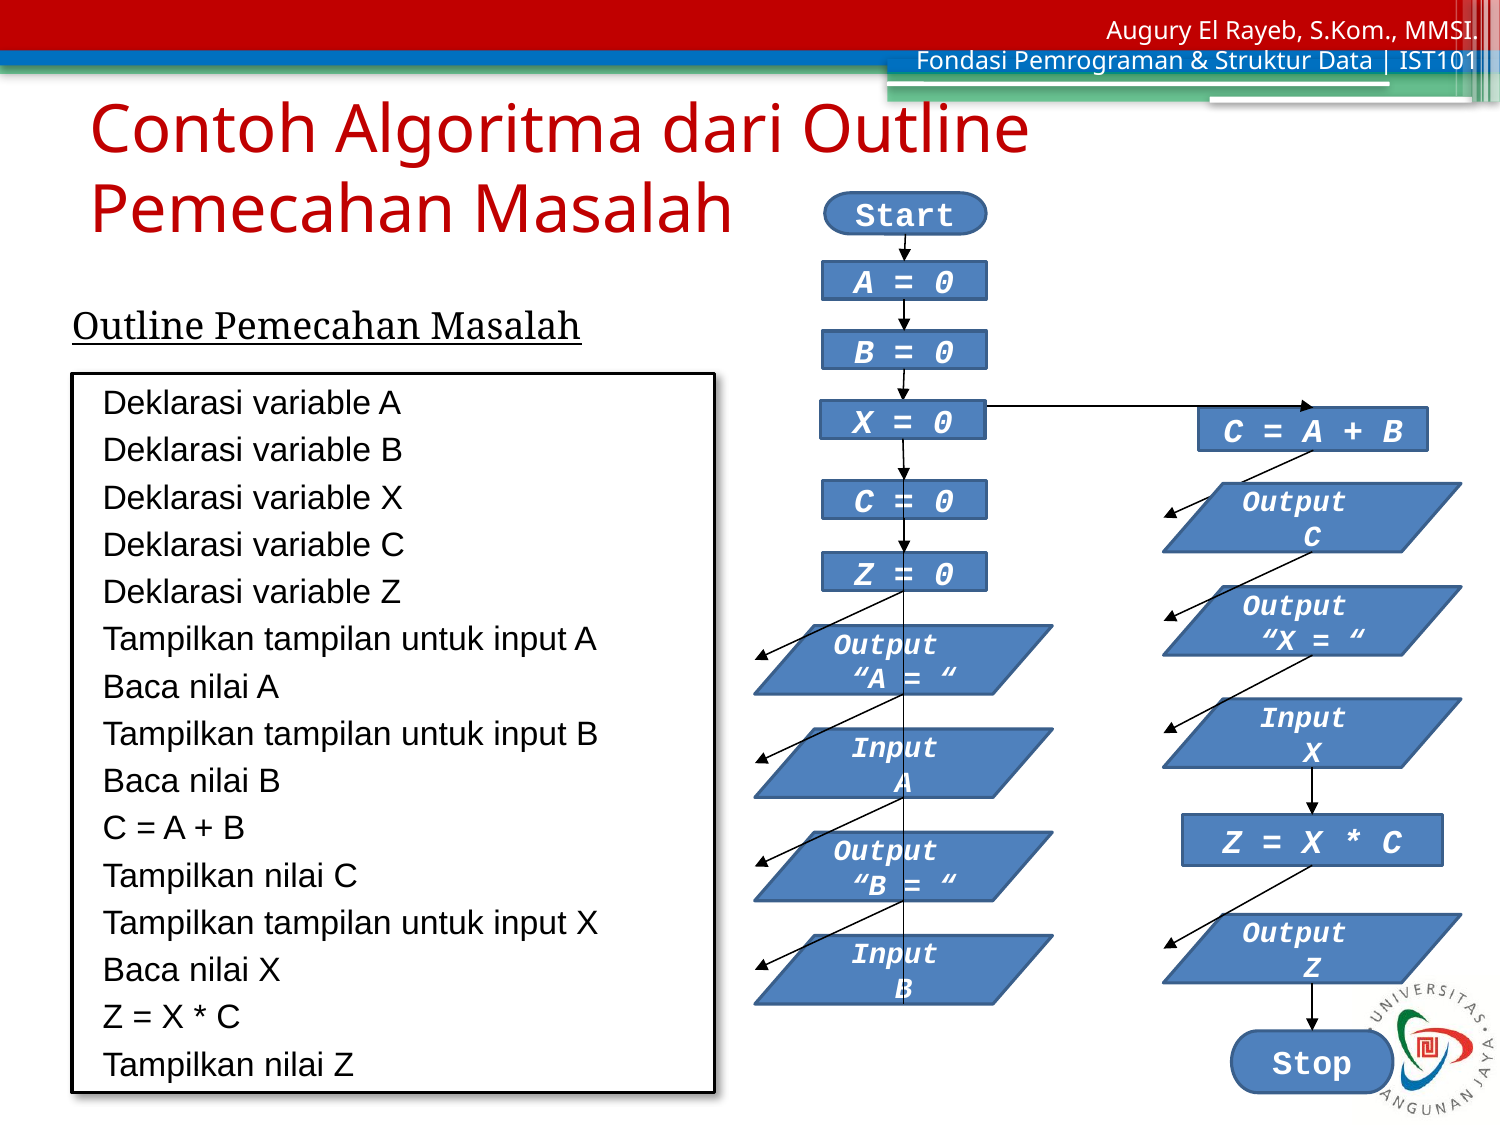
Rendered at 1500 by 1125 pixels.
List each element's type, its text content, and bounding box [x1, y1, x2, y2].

list Deklarasi variable A Deklarasi variable B Deklarasi variable X Deklarasi variable C Deklarasi variable Z Tampilkan tampilan untuk input A Baca nilai A Tampilkan tampilan untuk input B Baca nilai B C = A + B Tampilkan nilai C Tampilkan tampilan untuk input X Baca nilai X Z = X * C Tampilkan nilai Z [70, 372, 716, 1094]
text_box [754, 192, 1462, 1093]
picture [1352, 975, 1500, 1125]
title Contoh Algoritma dari Outline Pemecahan Masalah [75, 78, 1425, 254]
text_box Outline Pemecahan Masalah [57, 294, 597, 355]
